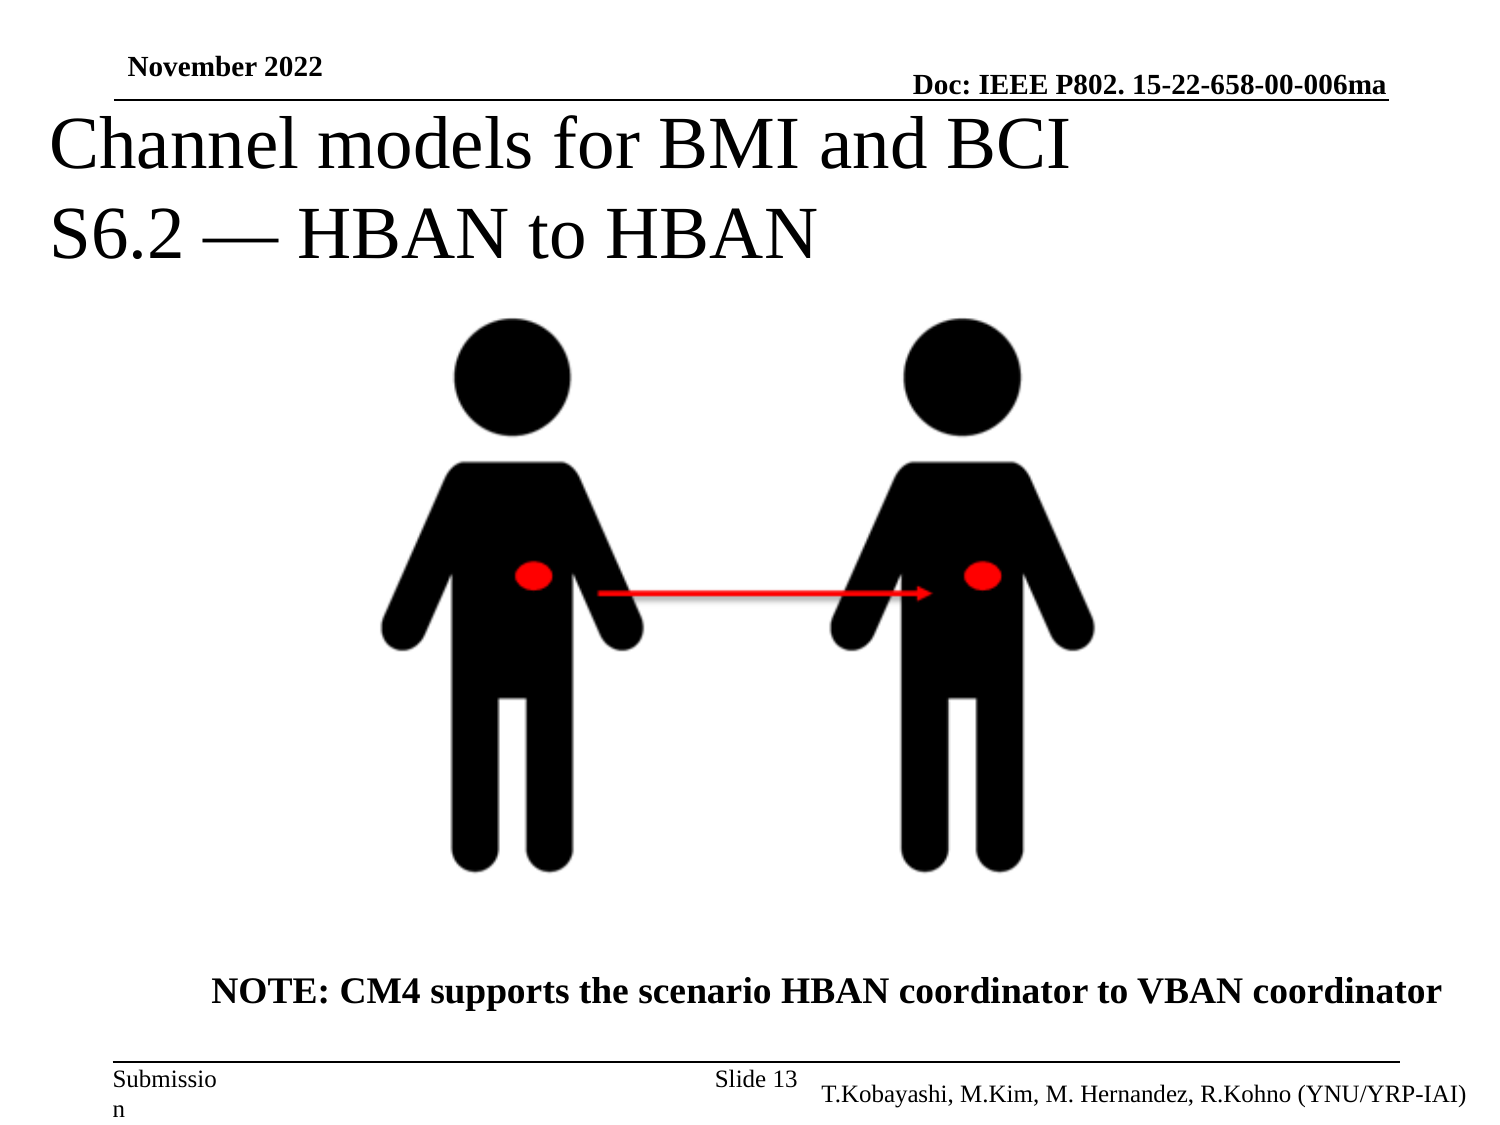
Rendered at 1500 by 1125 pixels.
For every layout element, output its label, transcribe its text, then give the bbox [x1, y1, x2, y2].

text_box [741, 1019, 772, 1079]
picture [374, 316, 1112, 888]
footer T.Kobayashi, M.Kim, M. Hernandez, R.Kohno (YNU/YRP-IAI) [800, 1062, 1483, 1109]
title Channel models for BMI and BCI S6.2 ― HBAN to HBAN [34, 106, 1380, 261]
text_box NOTE: CM4 supports the scenario HBAN coordinator to VBAN coordinator [196, 958, 1500, 1019]
slide_number Slide 13 [712, 1062, 800, 1093]
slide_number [112, 62, 375, 98]
